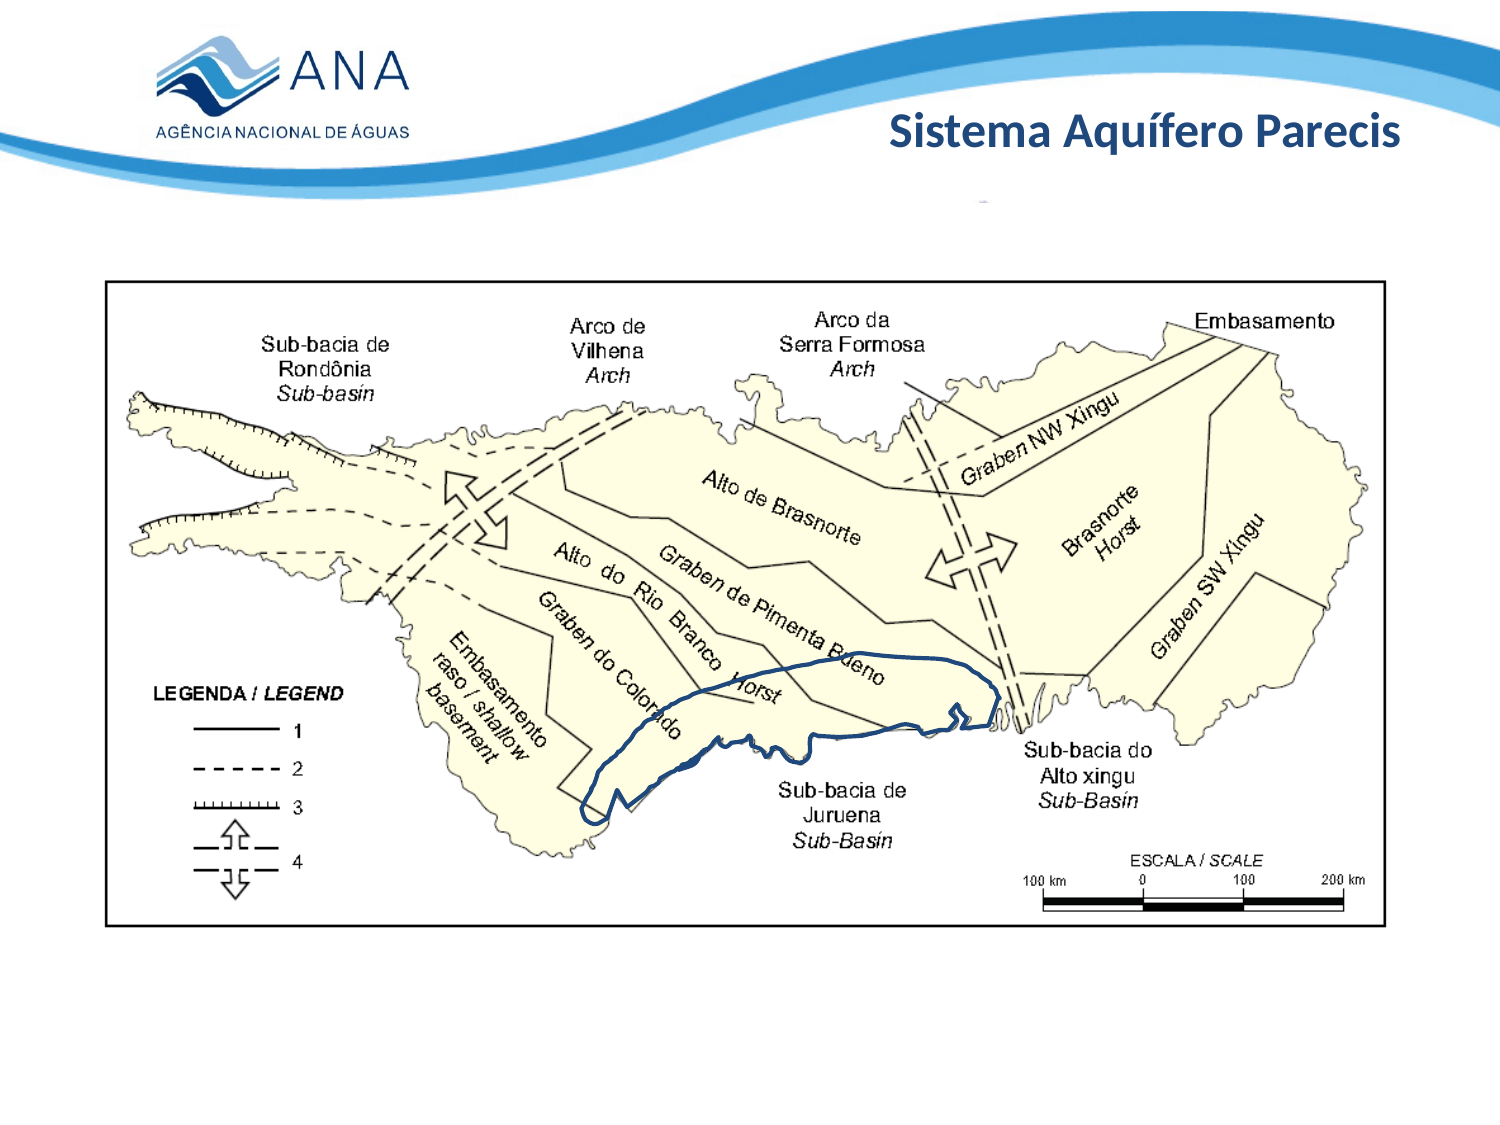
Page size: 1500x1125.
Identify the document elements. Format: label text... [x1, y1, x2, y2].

picture [100, 278, 1389, 929]
text_box Sistema Aquífero Parecis [856, 89, 1436, 165]
picture [0, 11, 1500, 203]
